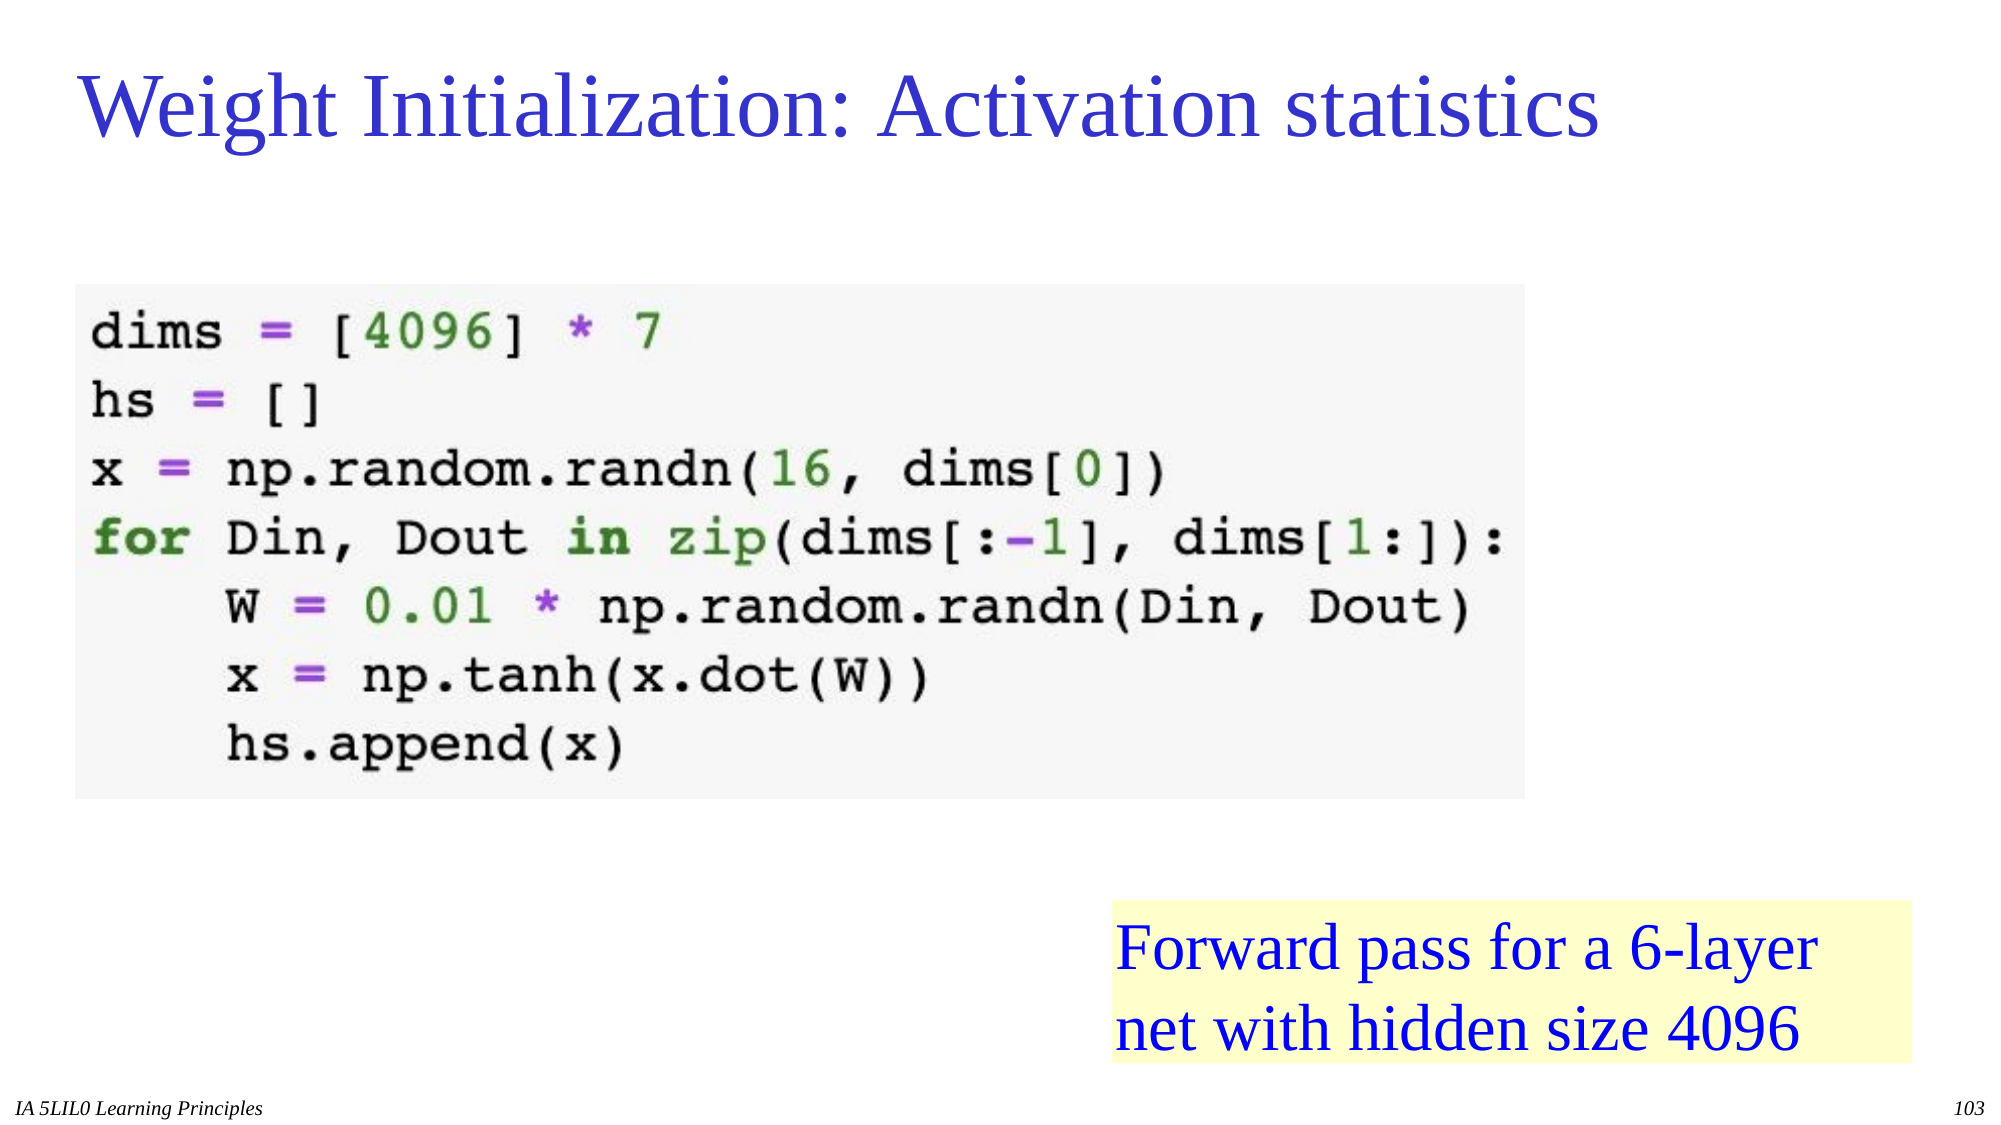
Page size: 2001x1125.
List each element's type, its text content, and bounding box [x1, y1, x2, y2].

slide_number 103 [1583, 1087, 2000, 1125]
title Weight Initialization: Activation statistics [62, 37, 1942, 163]
slide_number IA 5LIL0 Learning Principles [0, 1086, 417, 1125]
text_box Forward pass for a 6-layer net with hidden size 4096 [1112, 900, 1913, 1064]
text_box [75, 284, 1525, 799]
